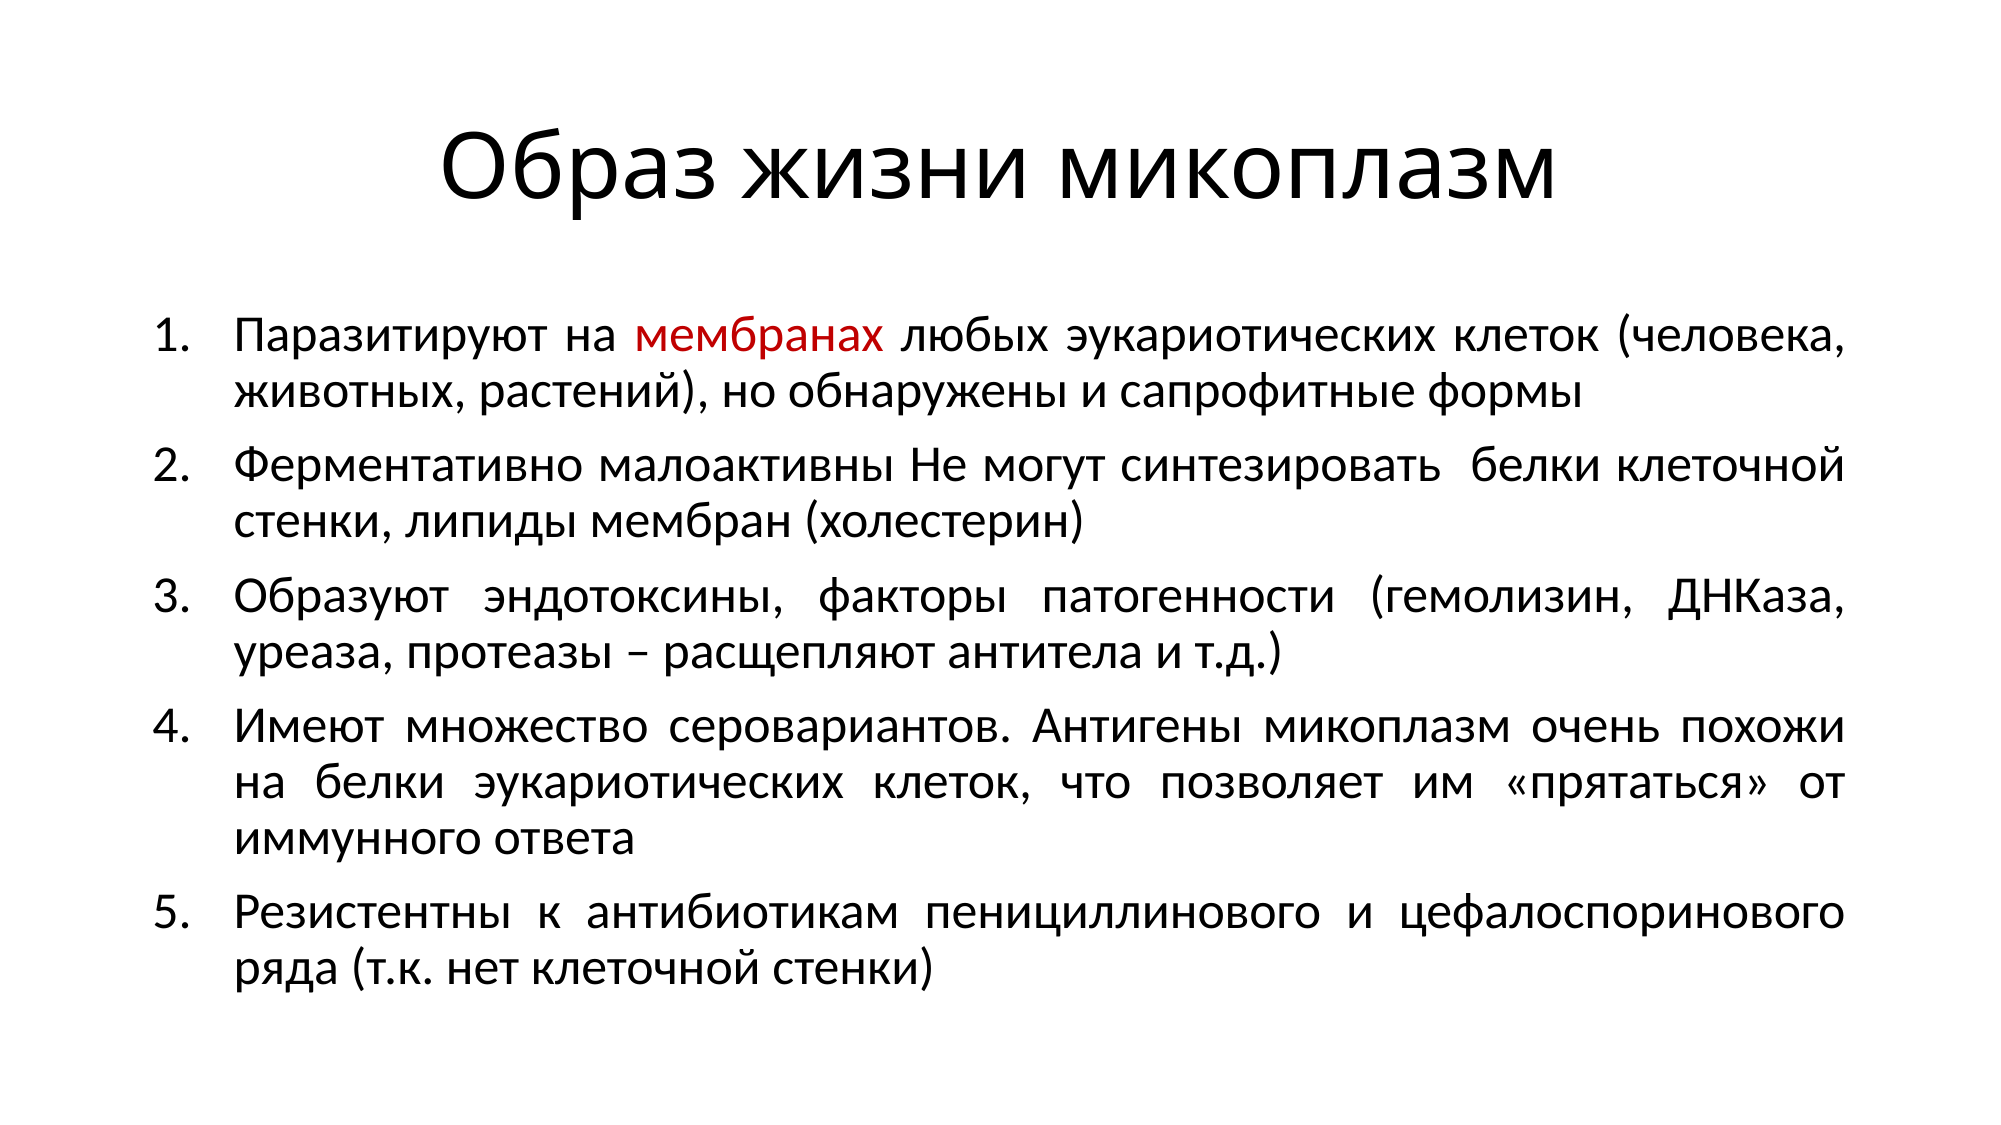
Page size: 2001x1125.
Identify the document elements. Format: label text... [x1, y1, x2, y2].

title Образ жизни микоплазм [137, 59, 1863, 278]
list Паразитируют на мембранах любых эукариотических клеток (человека, животных, растений), но обнаружены и сапрофитные формы Ферментативно малоактивны Не могут синтезировать белки клеточной стенки, липиды мембран (холестерин) Образуют эндотоксины, факторы патогенности (гемолизин, ДНКаза, уреаза, протеазы – расщепляют антитела и т.д.) Имеют множество серовариантов. Антигены микоплазм очень похожи на белки эукариотических клеток, что позволяет им «прятаться» от иммунного ответа Резистентны к антибиотикам пенициллинового и цефалоспоринового ряда (т.к. нет клеточной стенки) [137, 299, 1863, 1014]
